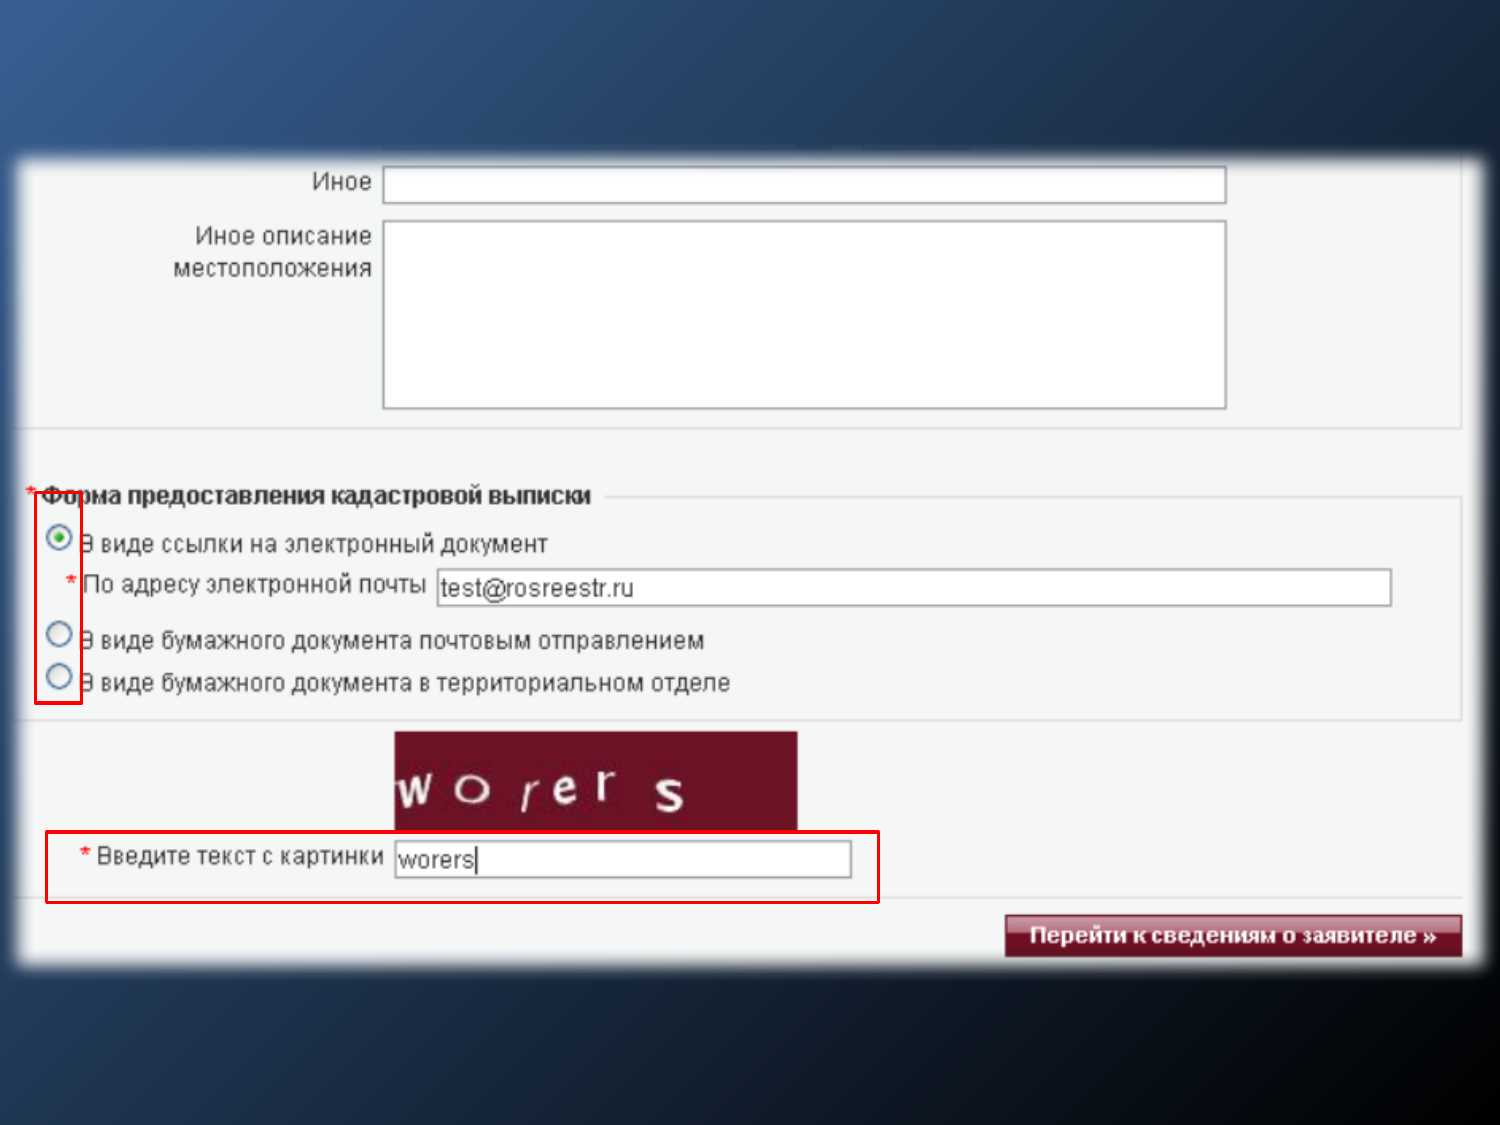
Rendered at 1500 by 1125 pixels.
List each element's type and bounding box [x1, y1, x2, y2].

picture [0, 142, 1500, 985]
